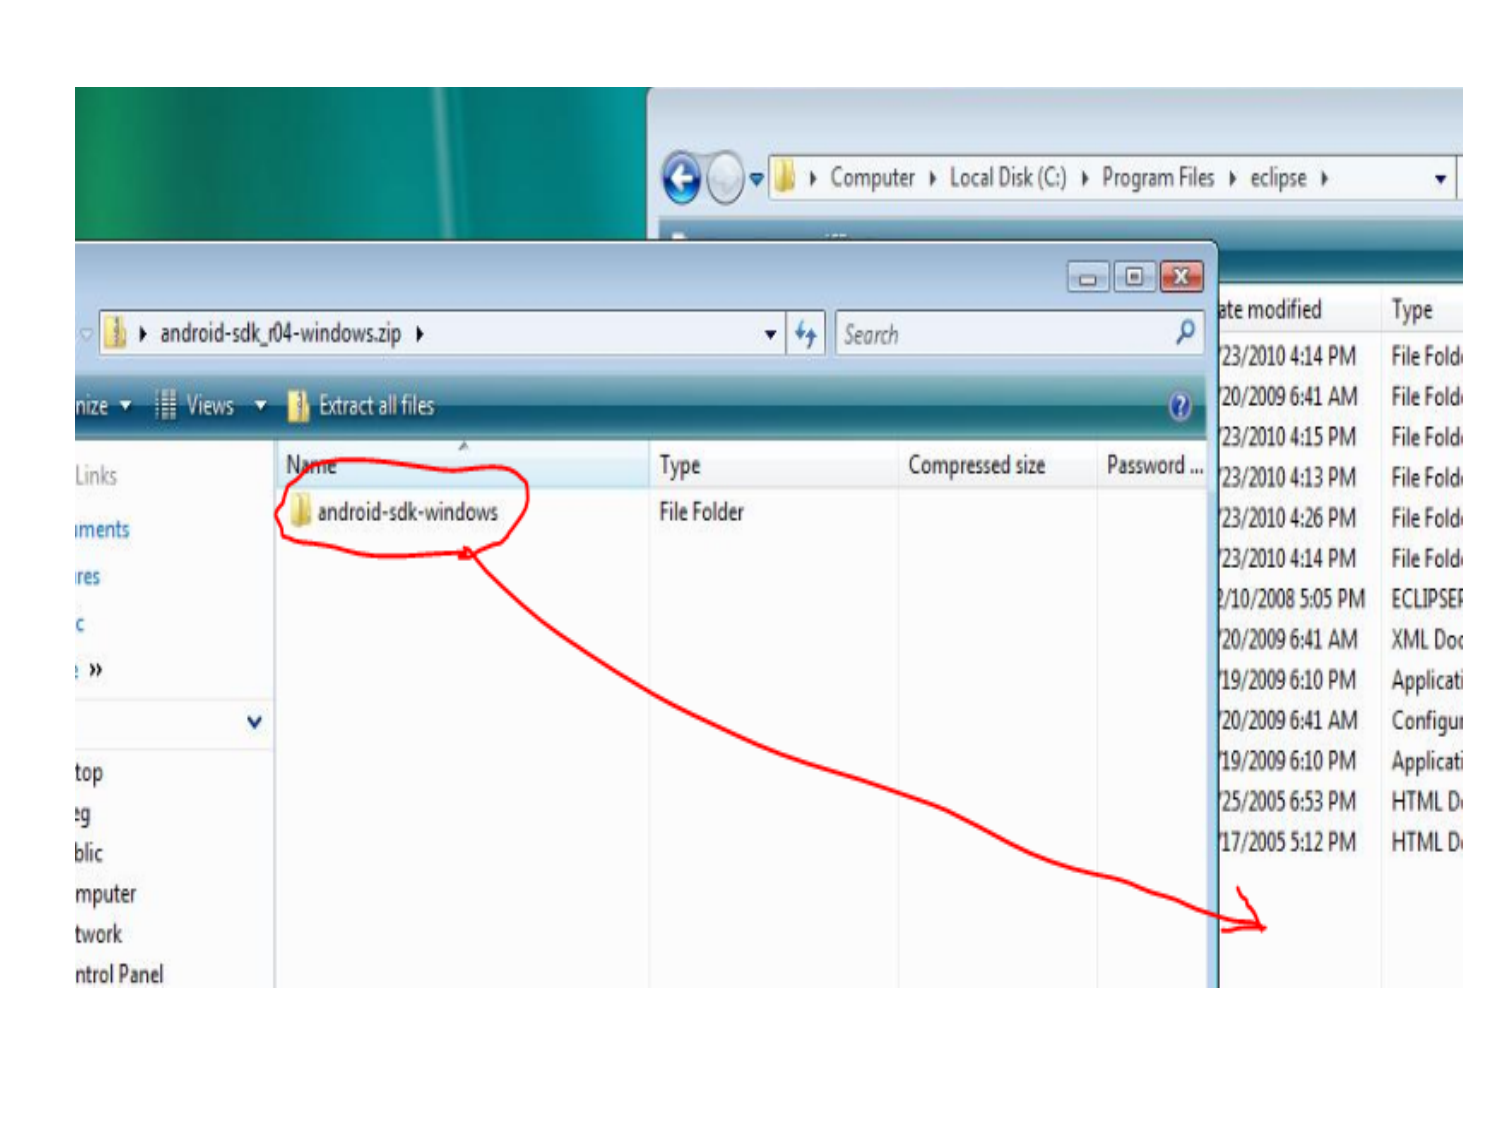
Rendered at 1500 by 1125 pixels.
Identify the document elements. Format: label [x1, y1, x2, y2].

list [74, 87, 1463, 988]
